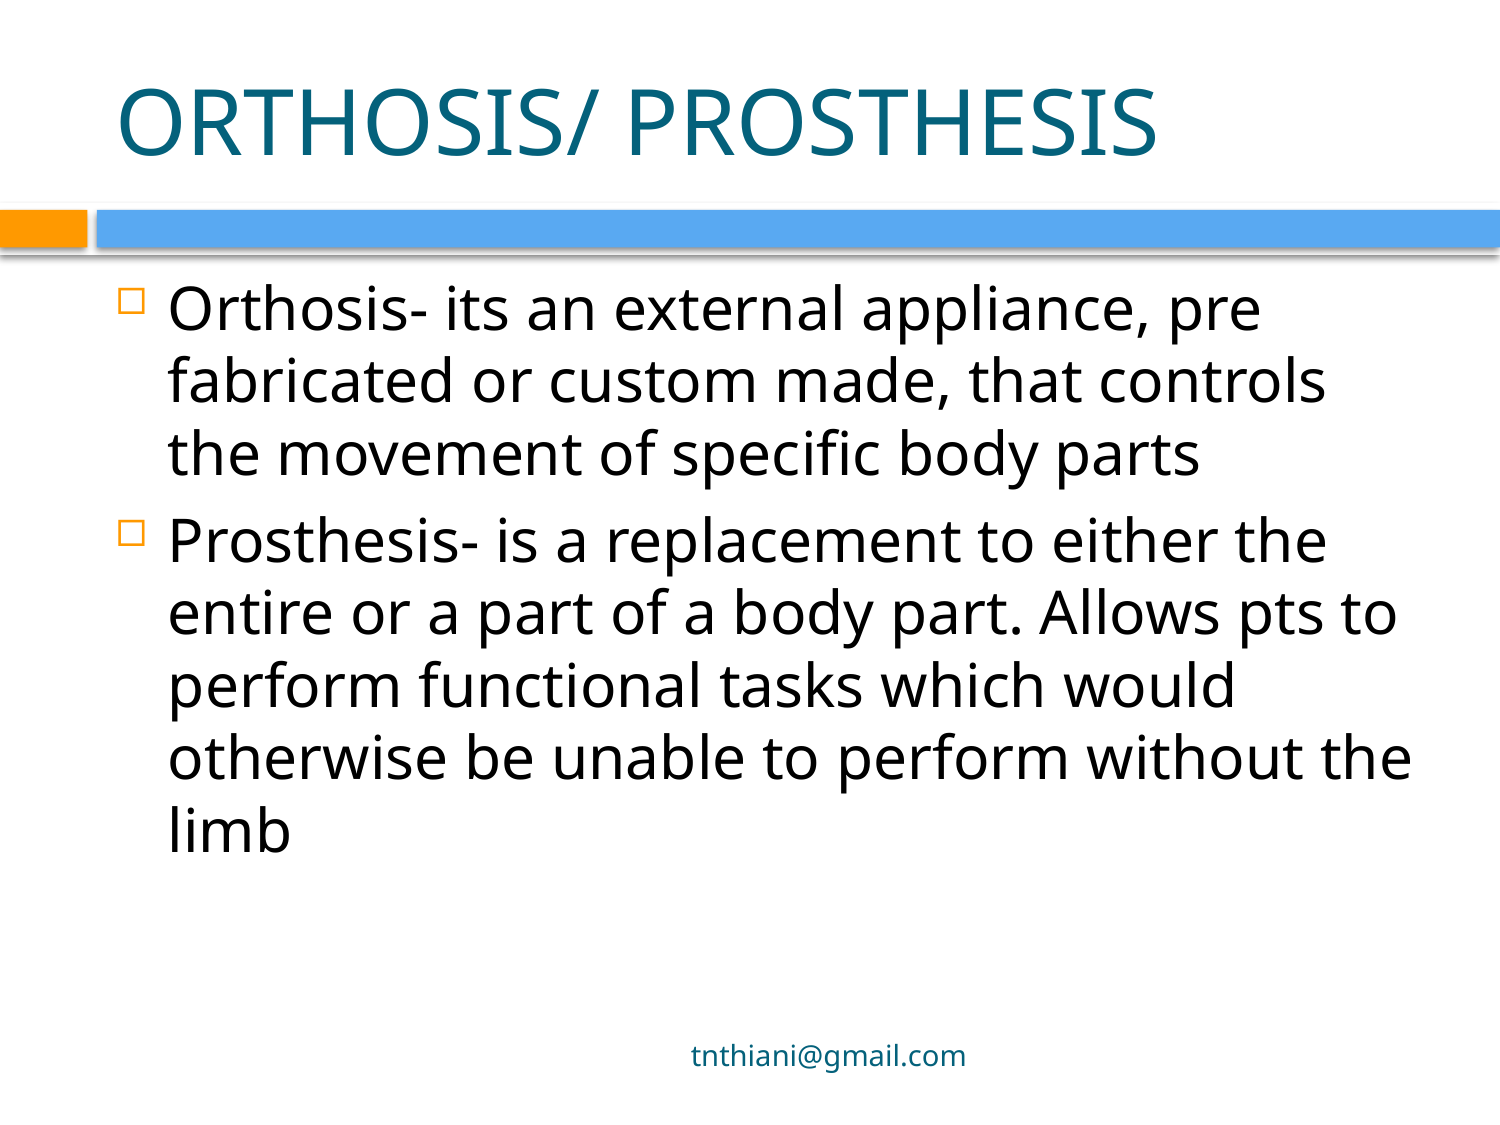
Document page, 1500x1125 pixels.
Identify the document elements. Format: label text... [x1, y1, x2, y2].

title ORTHOSIS/ PROSTHESIS [100, 37, 1439, 201]
list Orthosis- its an external appliance, pre fabricated or custom made, that controls the movement of specific body parts Prosthesis- is a replacement to either the entire or a part of a body part. Allows pts to perform functional tasks which would otherwise be unable to perform without the limb [100, 262, 1439, 1001]
footer tnthiani@gmail.com [99, 1025, 990, 1085]
